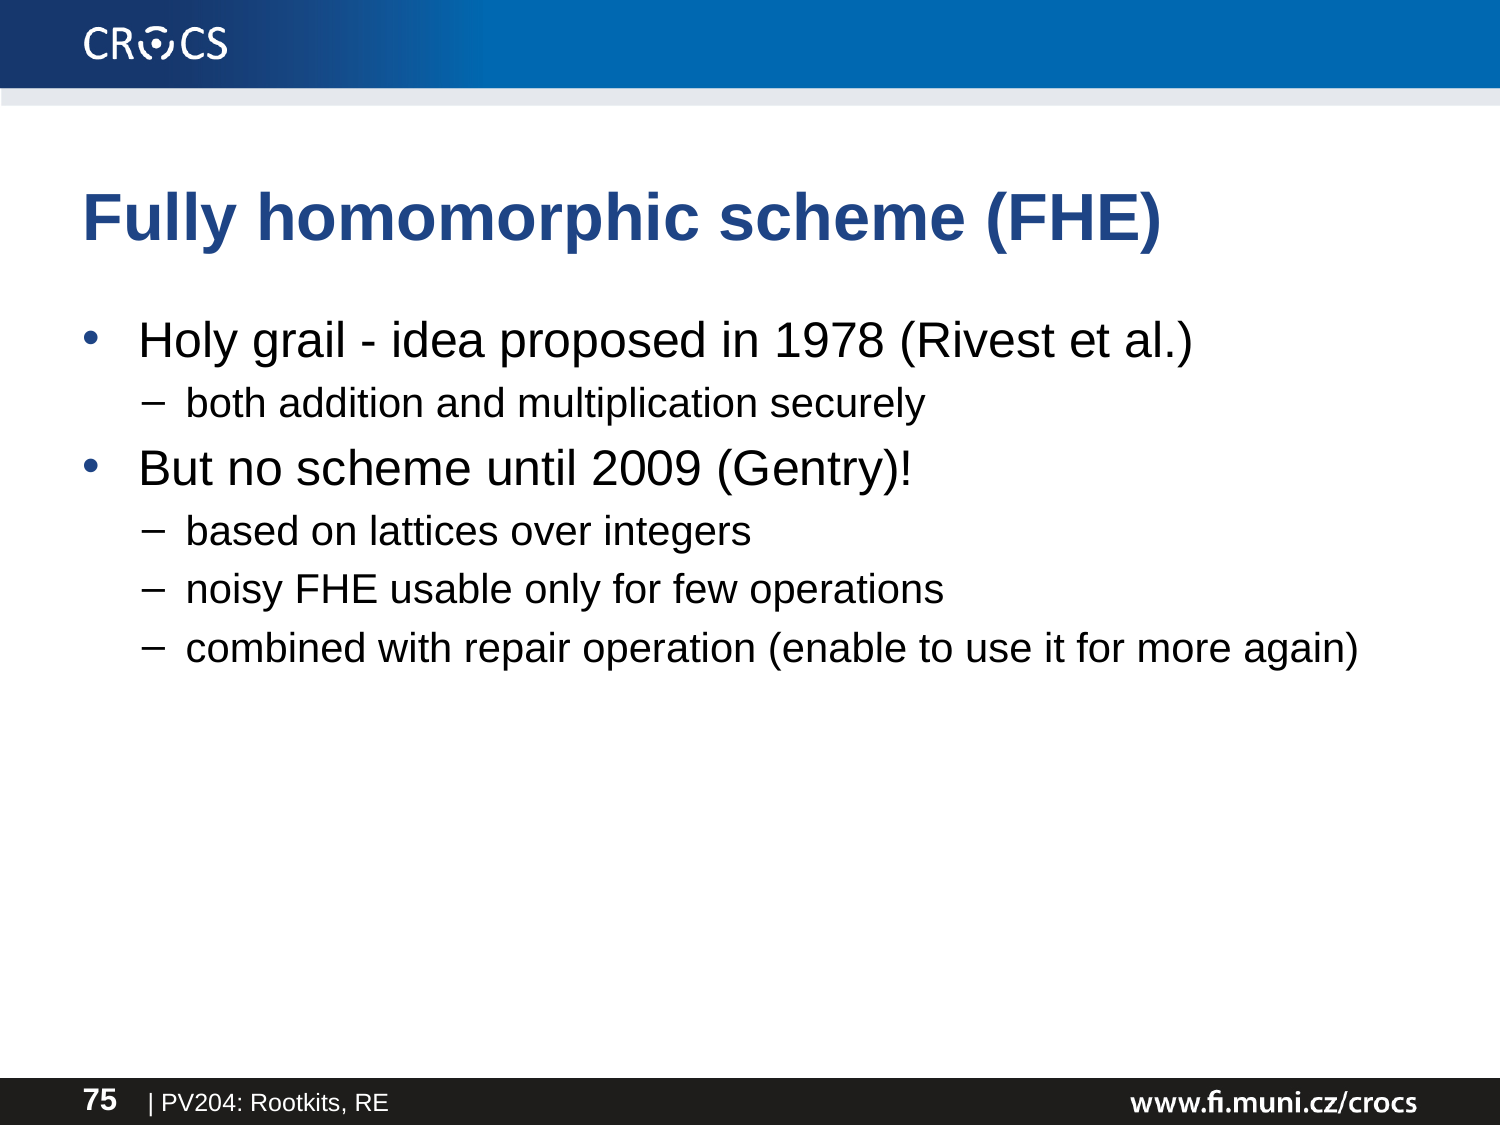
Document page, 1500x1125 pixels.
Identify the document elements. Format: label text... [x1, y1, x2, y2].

picture [0, 0, 1500, 1125]
footer | PV204: Rootkits, RE [148, 1078, 623, 1125]
list Holy grail - idea proposed in 1978 (Rivest et al.) both addition and multiplication securely But no scheme until 2009 (Gentry)! based on lattices over integers noisy FHE usable only for few operations combined with repair operation (enable to use it for more again) [82, 306, 1433, 988]
slide_number 75 [82, 1078, 148, 1125]
title Fully homomorphic scheme (FHE) [82, 148, 1433, 280]
